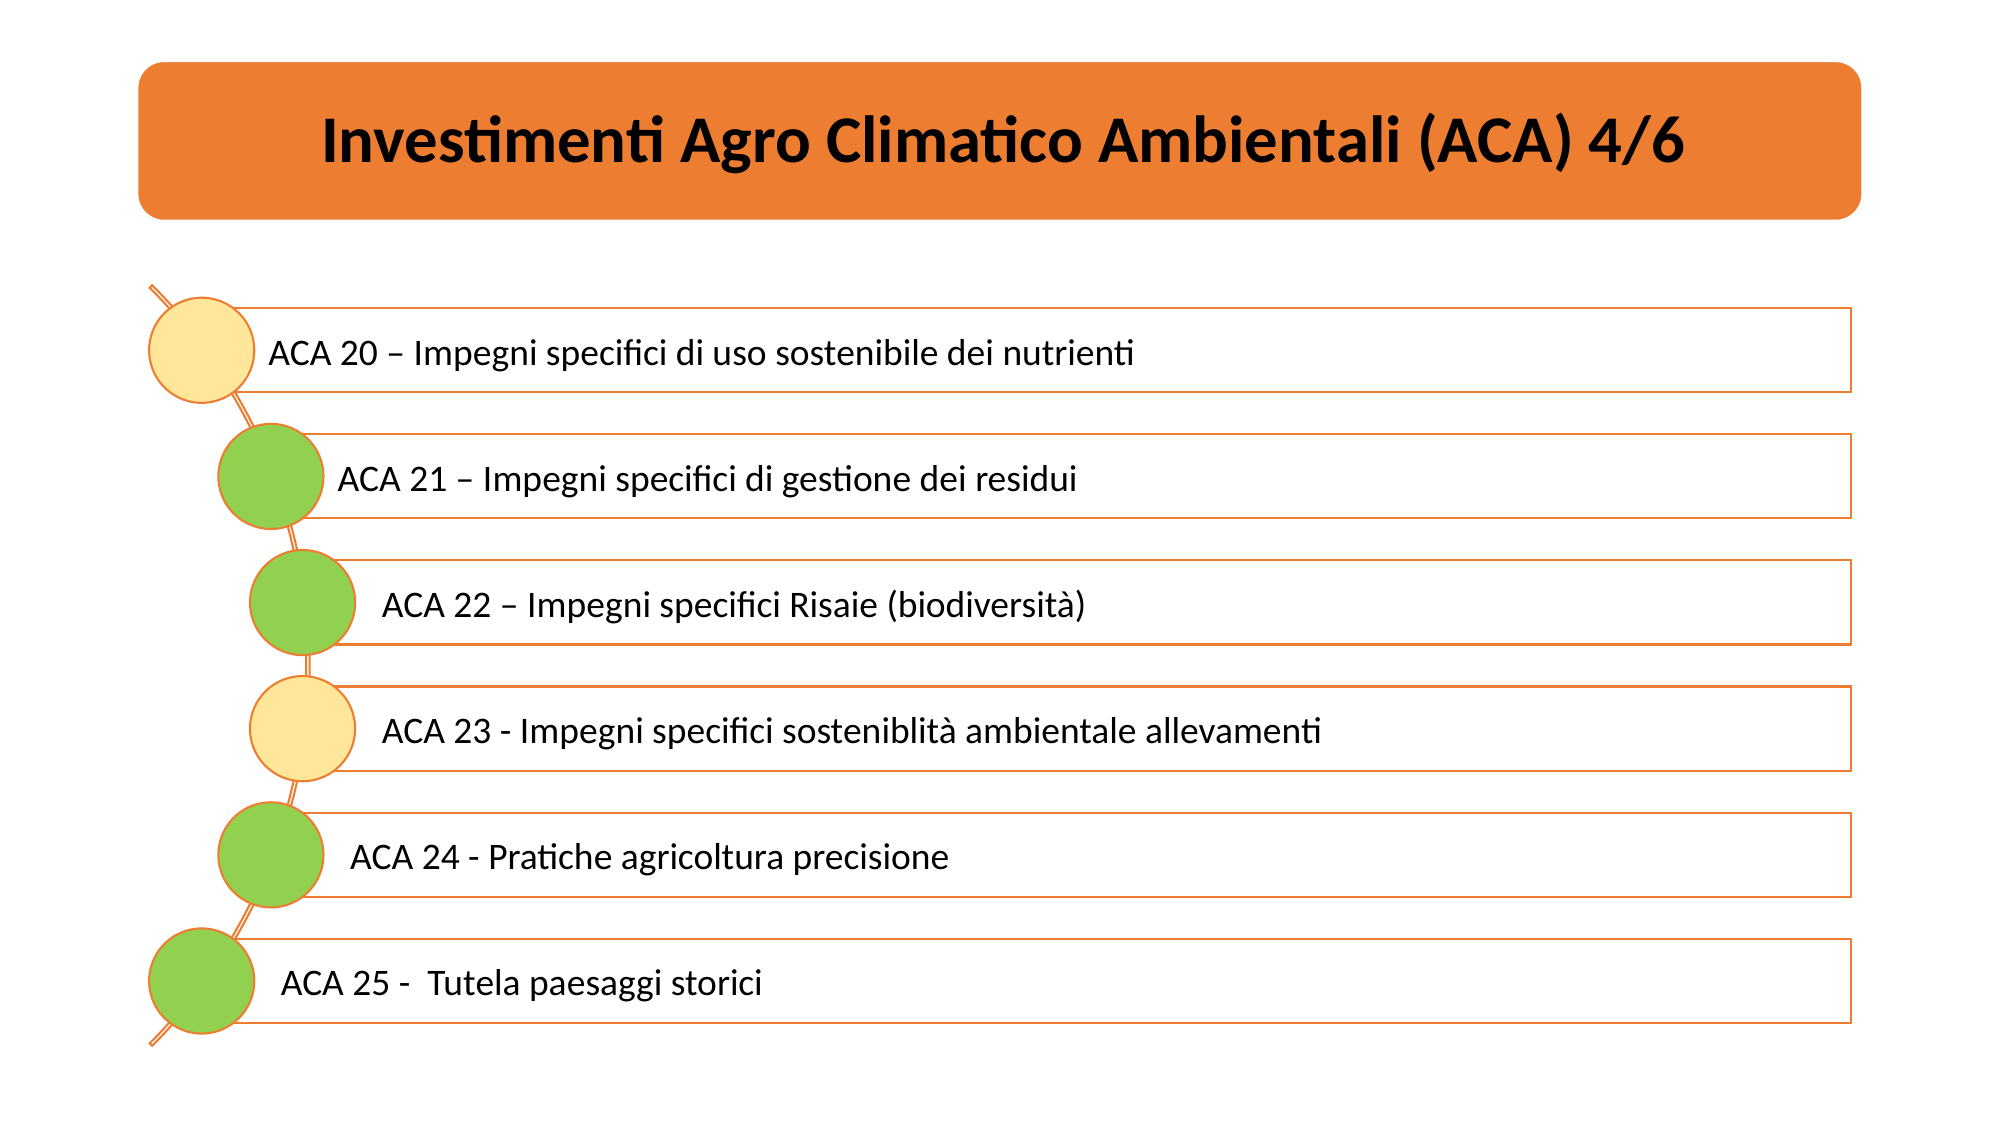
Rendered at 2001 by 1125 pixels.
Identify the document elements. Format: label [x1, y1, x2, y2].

text_box [137, 59, 1863, 222]
list [137, 266, 1863, 1066]
